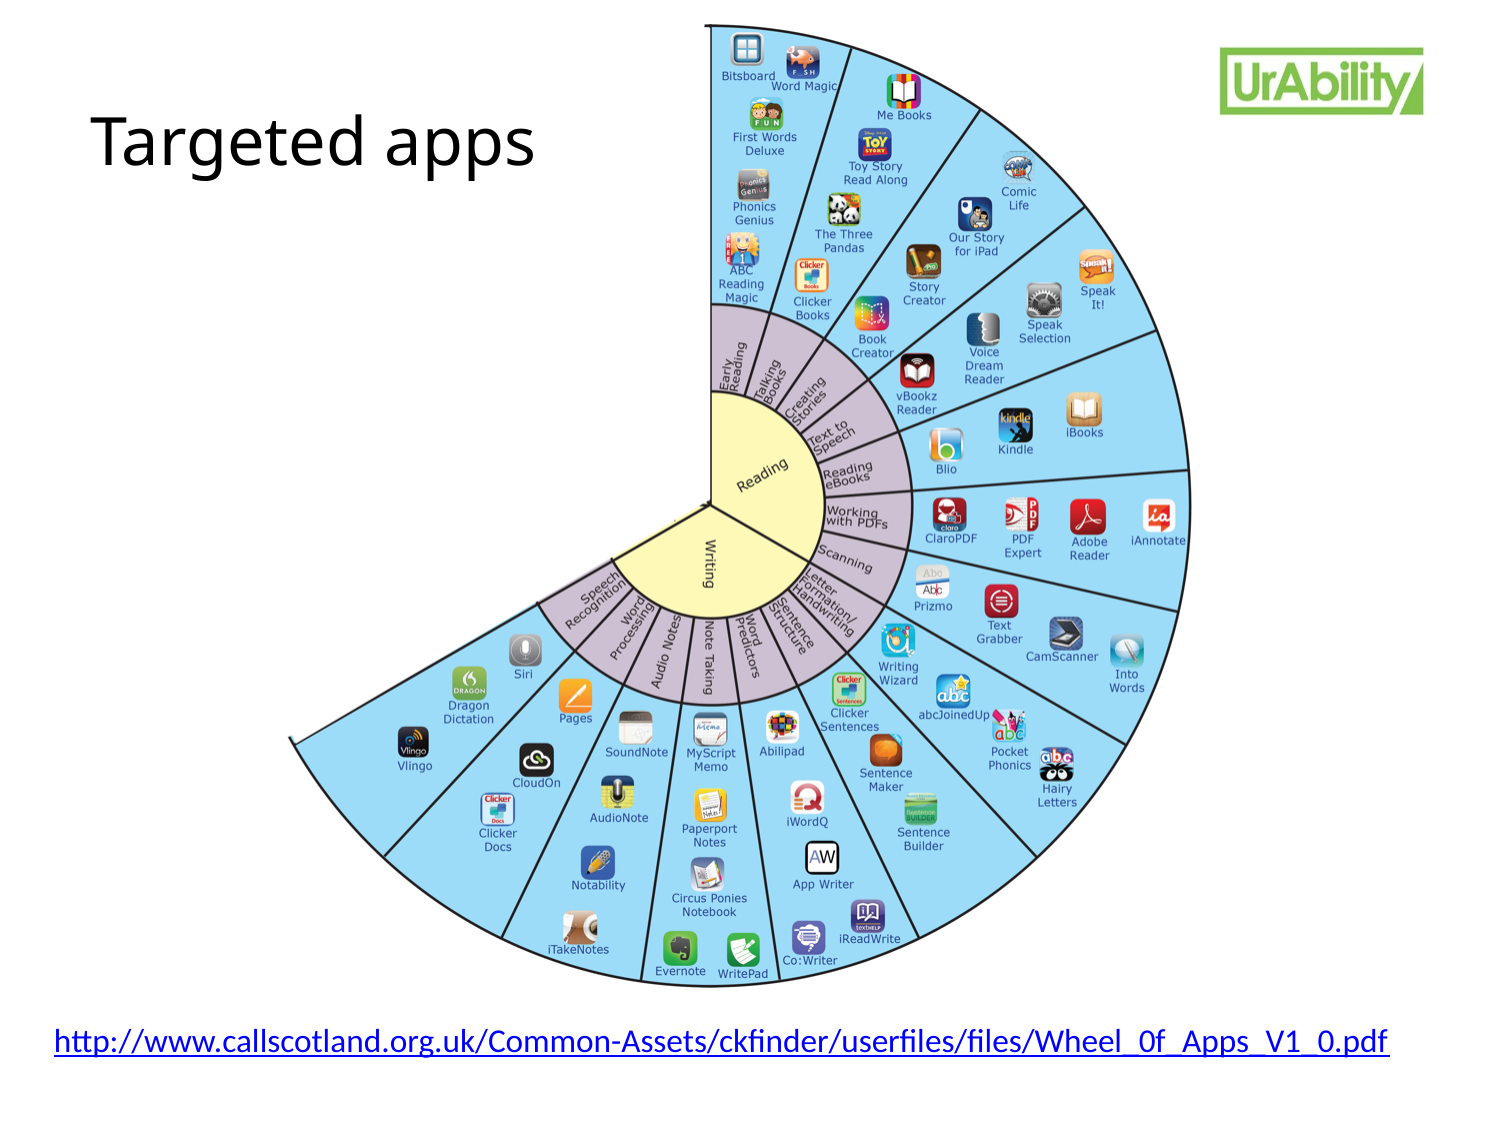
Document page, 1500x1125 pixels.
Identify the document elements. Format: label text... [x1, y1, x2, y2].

picture [287, 24, 1193, 988]
text_box http://www.callscotland.org.uk/Common-Assets/ckfinder/userfiles/files/Wheel_0f_Apps_V1_0.pdf [39, 1011, 1500, 1107]
title Targeted apps [1197, 45, 1425, 233]
title Targeted apps [75, 45, 282, 233]
